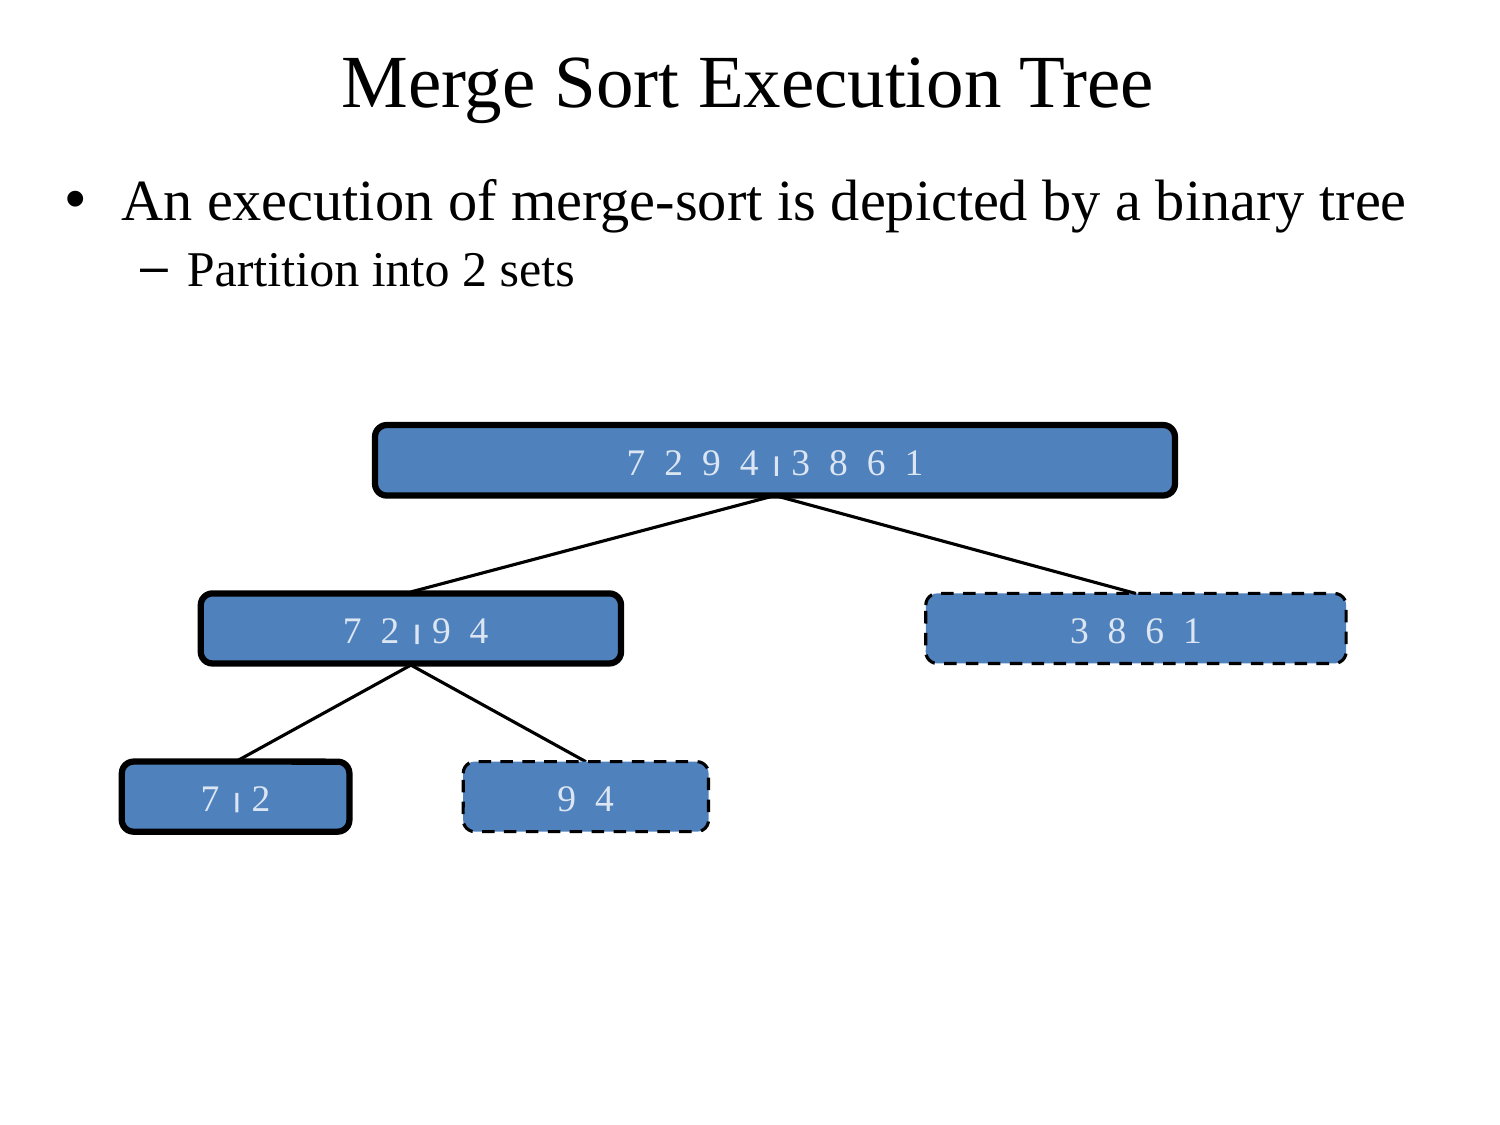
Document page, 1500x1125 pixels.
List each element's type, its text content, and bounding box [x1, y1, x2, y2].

text_box 7  2 [121, 761, 350, 832]
text_box 7 2  9 4 [200, 593, 622, 664]
text_box 3 8 6 1 [925, 593, 1347, 664]
title Merge Sort Execution Tree [82, 24, 1433, 130]
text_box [410, 498, 773, 593]
text_box 7 2 9 4  3 8 6 1 [375, 425, 1176, 496]
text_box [410, 664, 587, 761]
list An execution of merge-sort is depicted by a binary tree Partition into 2 sets [50, 162, 1450, 375]
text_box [235, 664, 409, 759]
text_box 9 4 [463, 761, 709, 832]
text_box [774, 498, 1137, 593]
